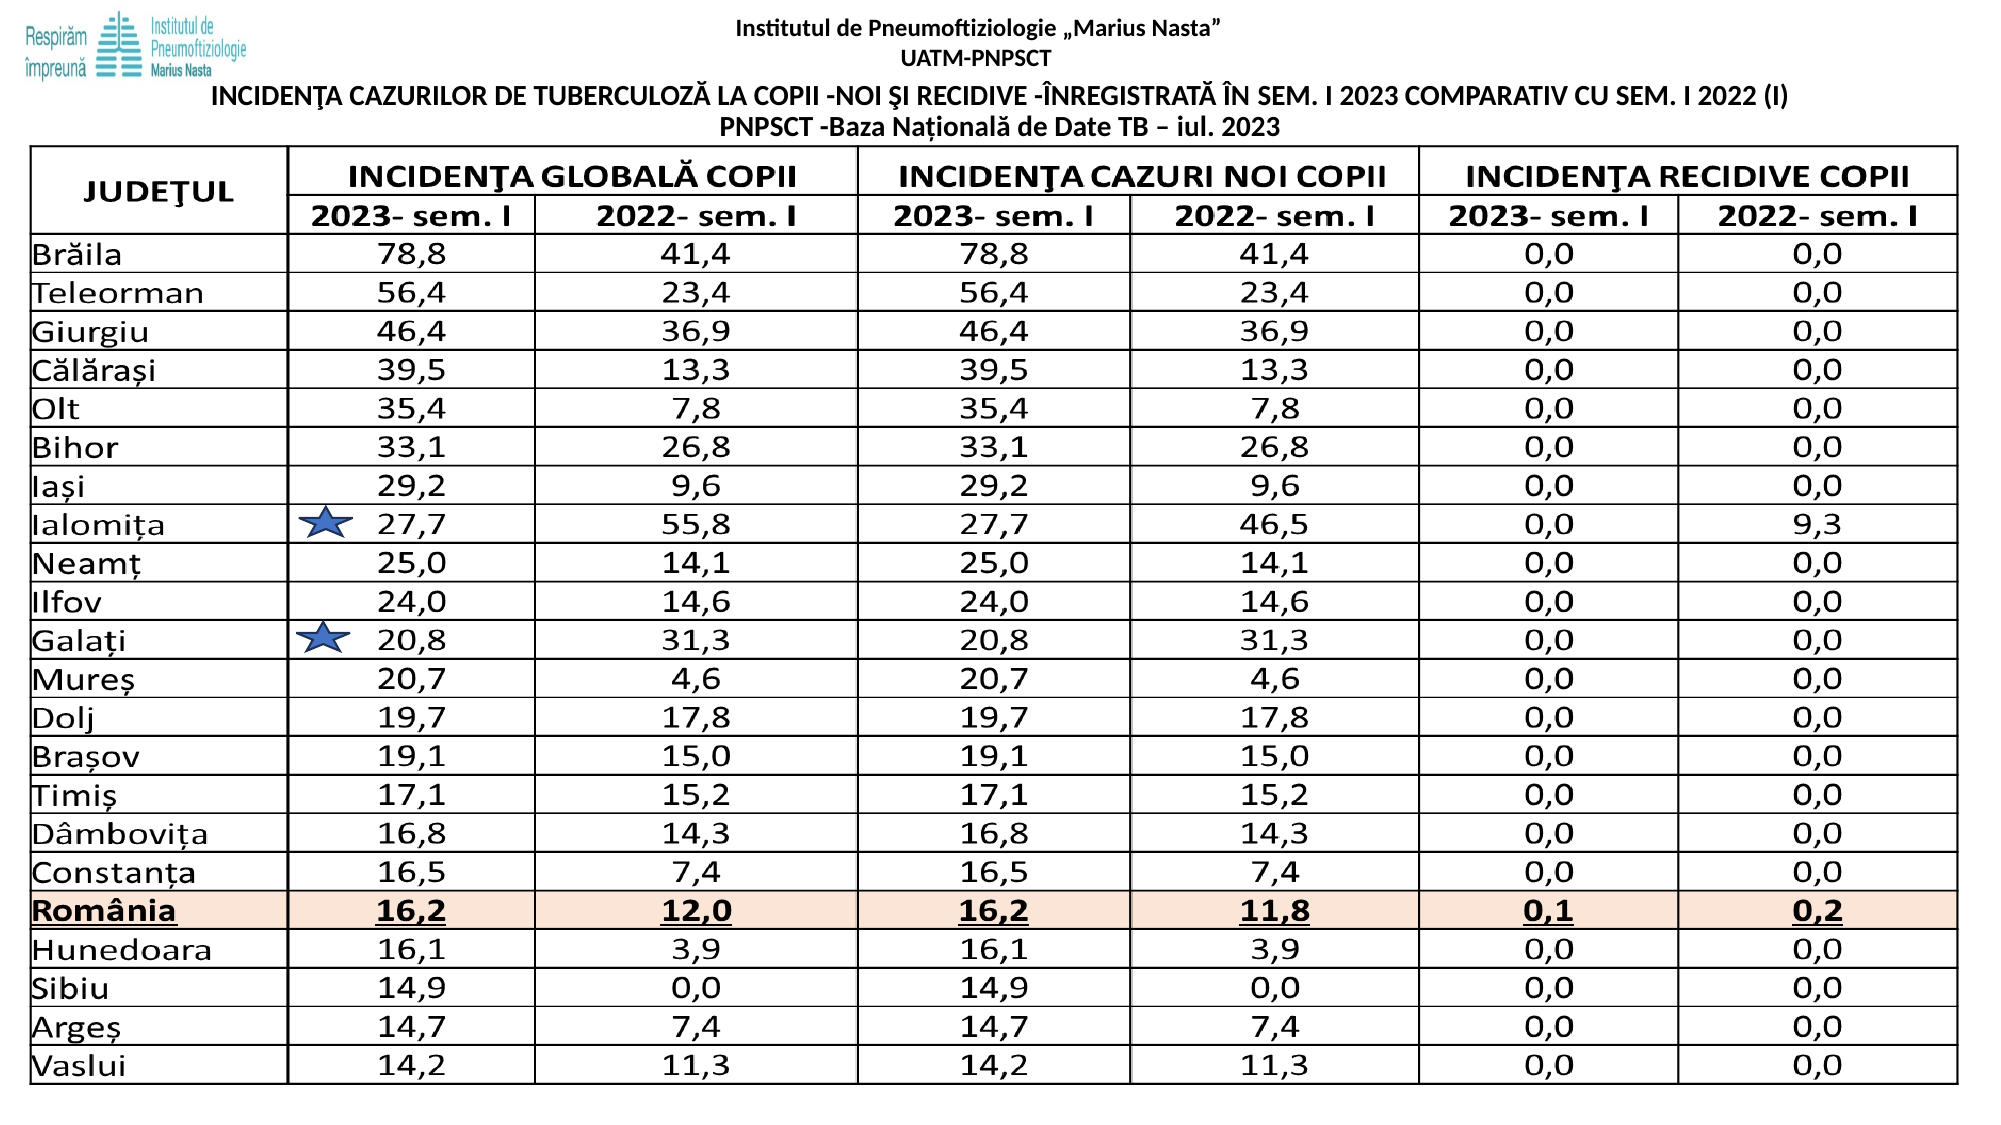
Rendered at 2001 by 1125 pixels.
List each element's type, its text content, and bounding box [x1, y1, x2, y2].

text_box Institutul de Pneumoftiziologie „Marius Nasta” UATM-PNPSCT [479, 0, 1480, 59]
picture [7, 0, 256, 86]
title INCIDENŢA CAZURILOR DE TUBERCULOZĂ LA COPII -NOI ŞI RECIDIVE -ÎNREGISTRATĂ ÎN SEM. I 2023 COMPARATIV CU SEM. I 2022 (I) PNPSCT -Baza Națională de Date TB – iul. 2023 [137, 59, 1863, 145]
picture [29, 145, 1961, 1104]
